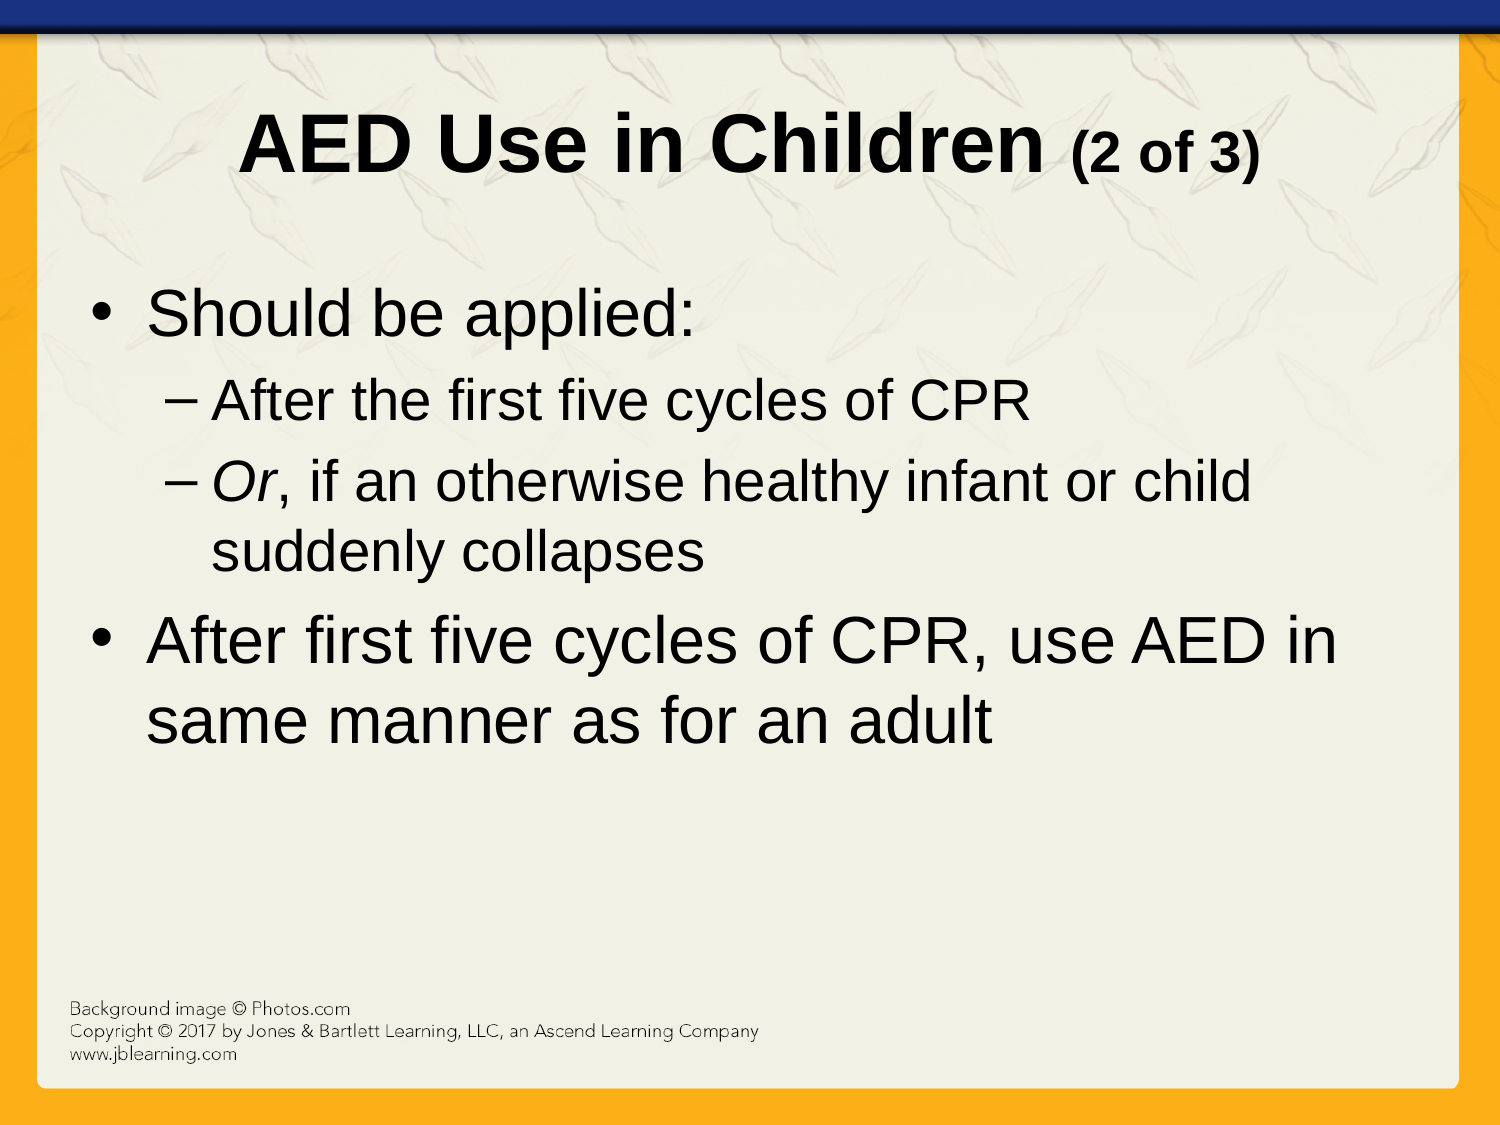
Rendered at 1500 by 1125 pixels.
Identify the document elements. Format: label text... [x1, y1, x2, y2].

list Should be applied: After the first five cycles of CPR Or, if an otherwise healthy infant or child suddenly collapses After first five cycles of CPR, use AED in same manner as for an adult [75, 262, 1425, 1005]
title AED Use in Children (2 of 3) [75, 45, 1425, 233]
picture [0, 0, 1500, 1125]
